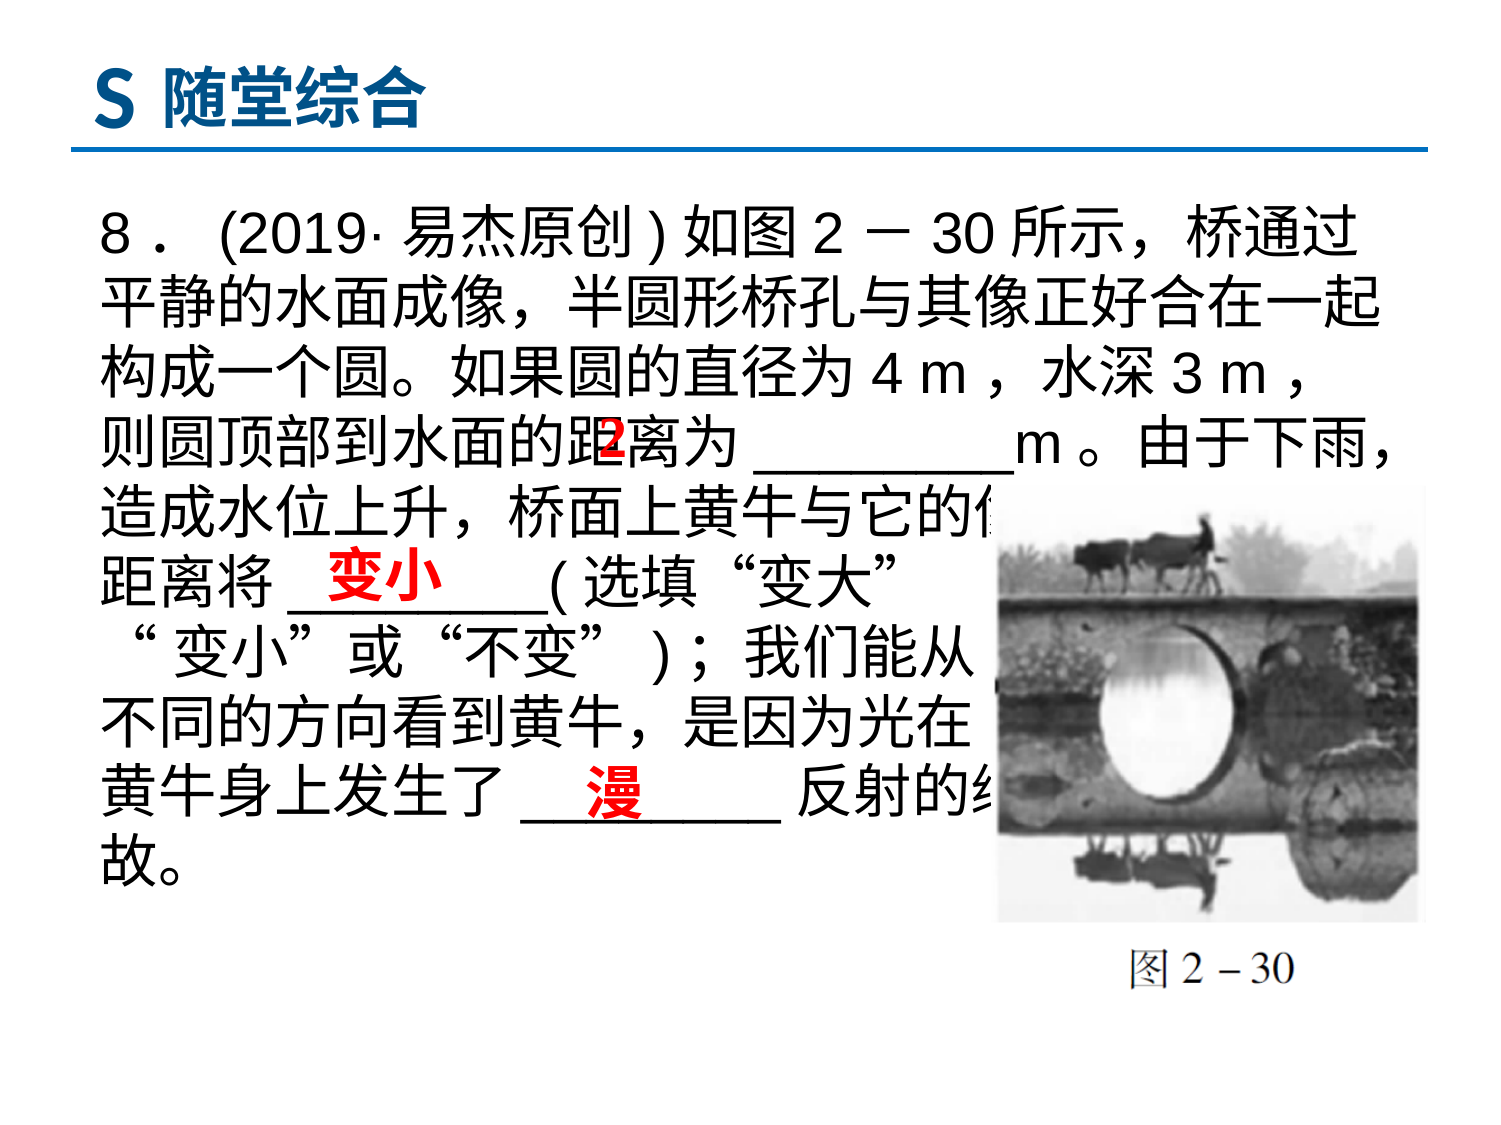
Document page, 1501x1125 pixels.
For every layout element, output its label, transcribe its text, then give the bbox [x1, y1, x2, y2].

text_box 变小 [311, 531, 459, 616]
text_box 2 [583, 392, 643, 477]
picture [991, 477, 1429, 993]
text_box 8．(2019·易杰原创)如图2－30所示，桥通过平静的水面成像，半圆形桥孔与其像正好合在一起构成一个圆。如果圆的直径为4 m，水深3 m，则圆顶部到水面的距离为________m。由于下雨，造成水位上升，桥面上黄牛与它的像之间的 距离将________(选填“变大” “变小”或“不变”)；我们能从 不同的方向看到黄牛，是因为光在 黄牛身上发生了________反射的缘 故。 [99, 187, 1399, 902]
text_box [70, 29, 1429, 156]
text_box 漫 [570, 748, 659, 834]
